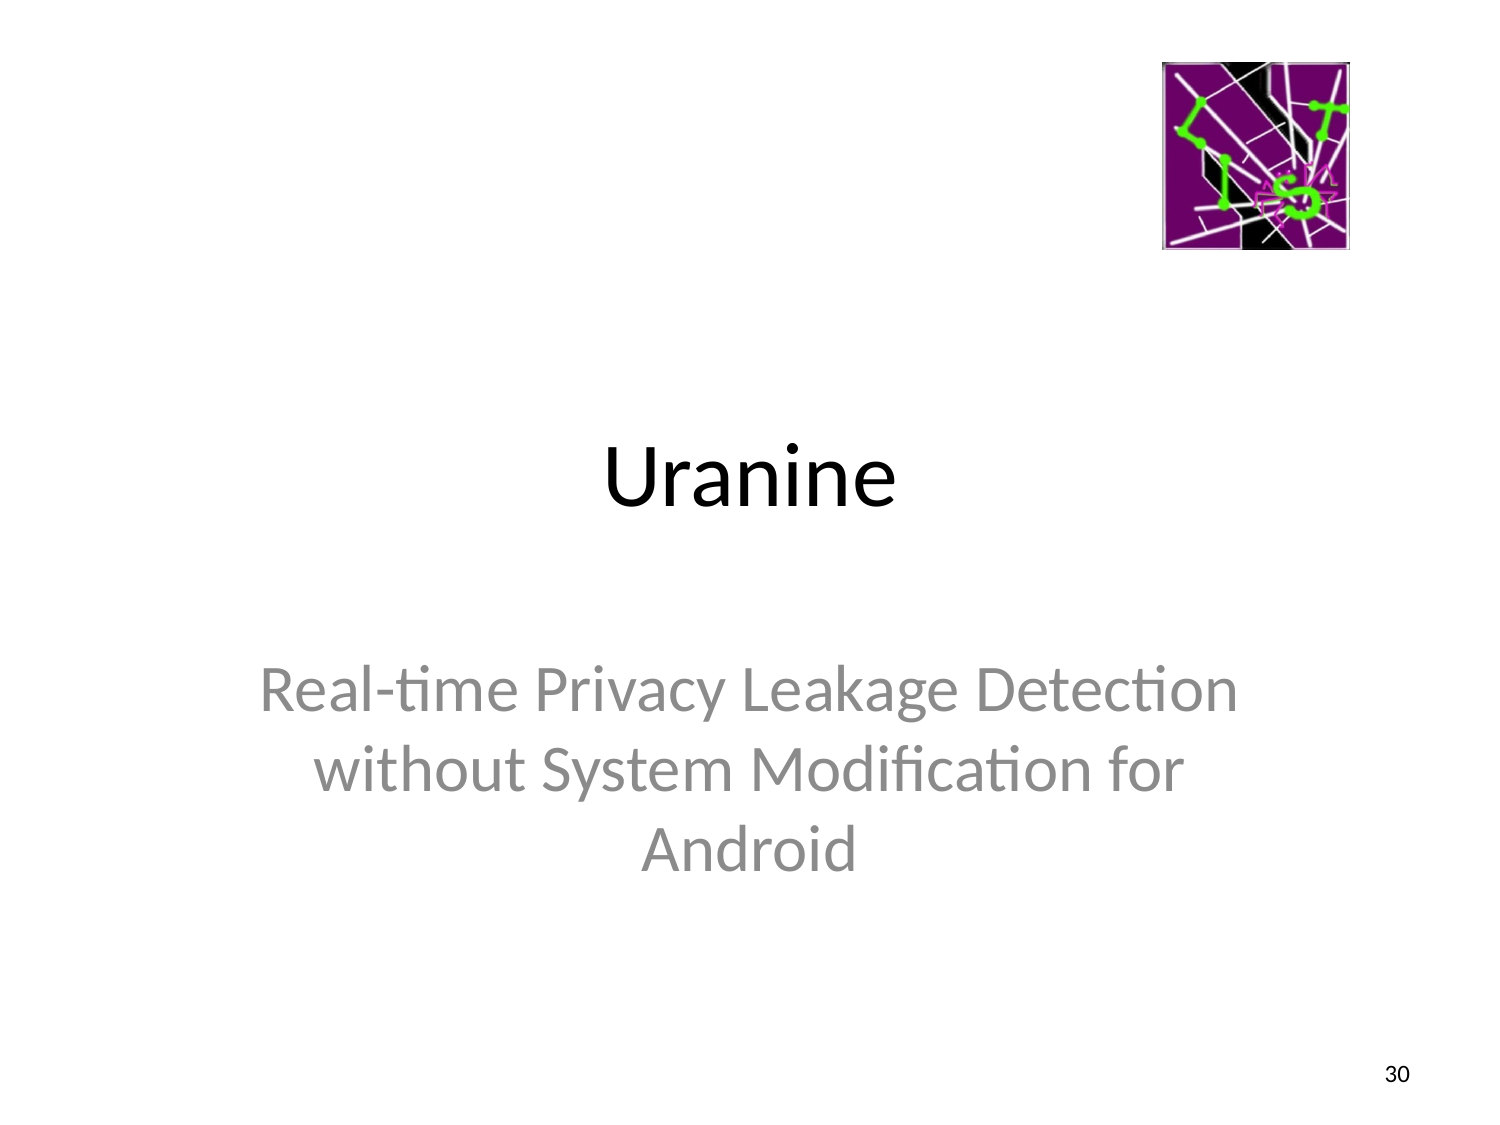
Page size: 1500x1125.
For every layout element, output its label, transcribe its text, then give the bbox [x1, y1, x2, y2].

slide_number 30 [1074, 1042, 1425, 1103]
picture [1162, 62, 1351, 251]
subtitle Real-time Privacy Leakage Detection without System Modification for Android [225, 637, 1275, 925]
title Uranine [112, 349, 1388, 591]
